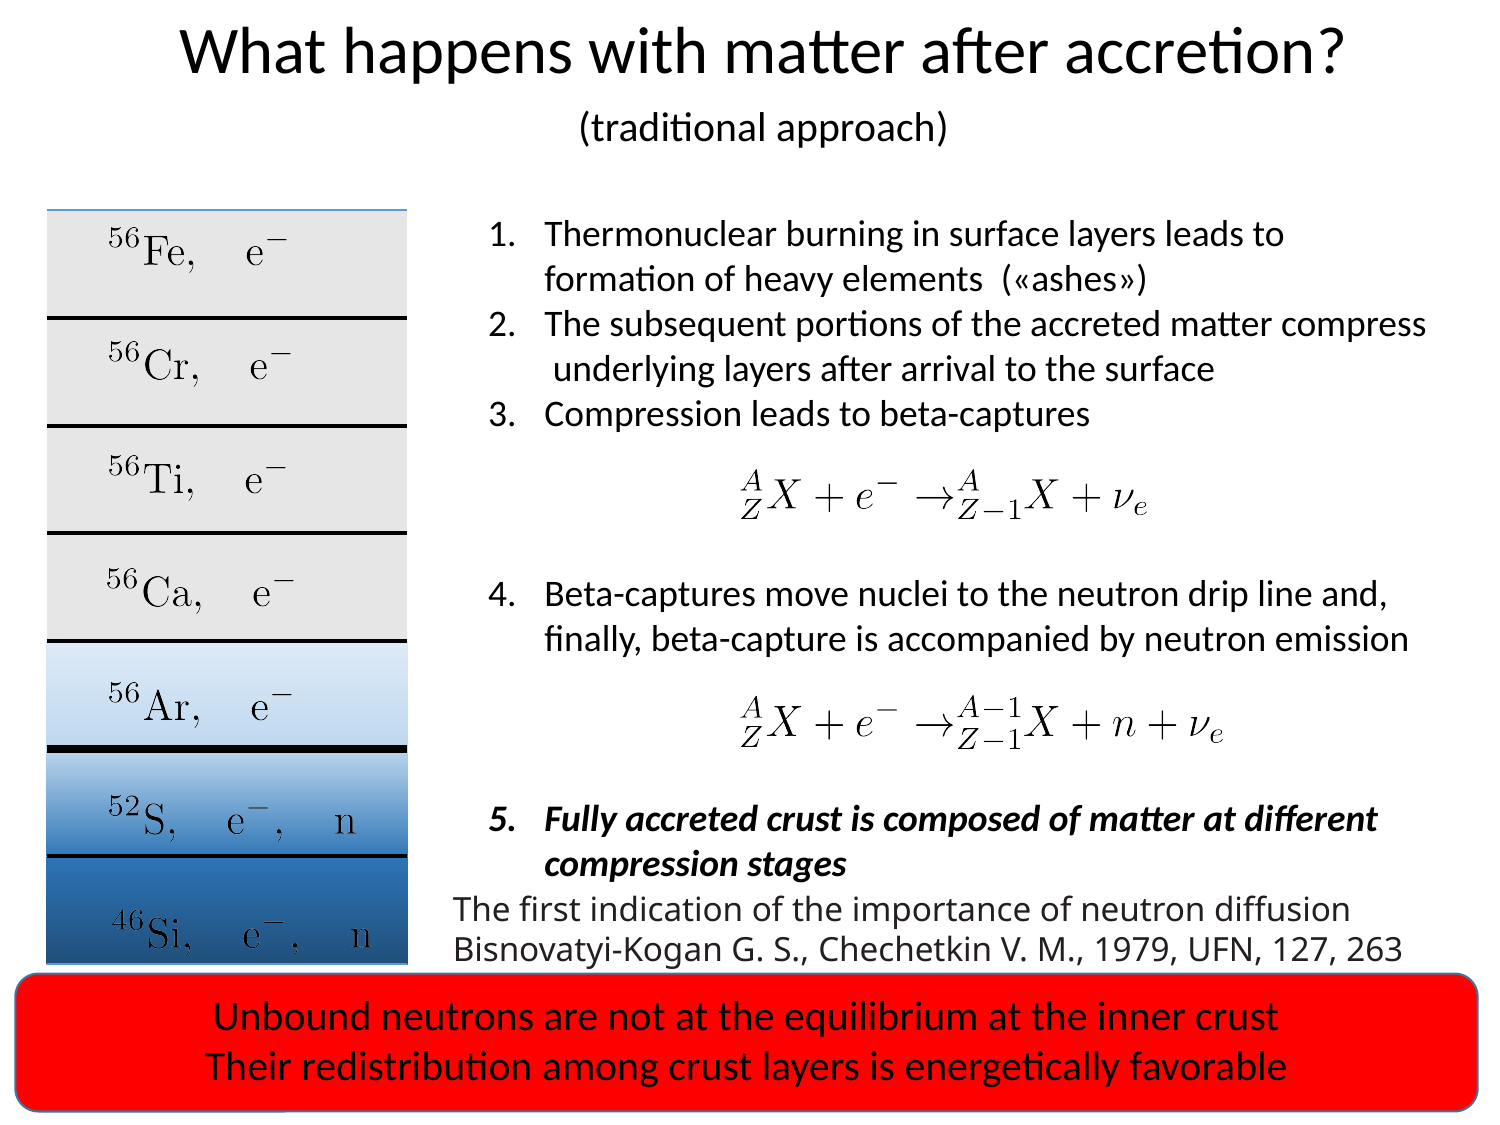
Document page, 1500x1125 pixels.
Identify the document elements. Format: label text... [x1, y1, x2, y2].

picture [112, 909, 372, 956]
table_cell [47, 535, 407, 639]
picture [109, 682, 292, 728]
text_box [20, 972, 1473, 981]
picture [107, 568, 294, 614]
table_cell [47, 753, 407, 854]
text_box What happens with matter after accretion? (traditional approach) [164, 0, 1363, 158]
picture [109, 341, 291, 387]
table_cell [47, 643, 407, 745]
table_cell [47, 428, 407, 531]
picture [109, 454, 286, 501]
table_cell [47, 320, 407, 424]
table_header [47, 211, 407, 316]
text_box The first indication of the importance of neutron diffusion Bisnovatyi-Kogan G. S., Chechetkin V. M., 1979, UFN, 127, 263 [438, 881, 1478, 976]
text_box Thermonuclear burning in surface layers leads to formation of heavy elements («ashes») The subsequent portions of the accreted matter compress underlying layers after arrival to the surface Compression leads to beta-captures Beta-captures move nuclei to the neutron drip line and, finally, beta-capture is accompanied by neutron emission Fully accreted crust is composed of matter at different compression stages [473, 201, 1446, 892]
text_box [15, 1097, 1478, 1113]
picture [109, 227, 287, 273]
picture [740, 695, 1223, 749]
picture [109, 795, 356, 842]
table_cell [47, 858, 407, 963]
text_box Unbound neutrons are not at the equilibrium at the inner crust Their redistribution among crust layers is energetically favorable [15, 981, 1478, 1097]
picture [740, 469, 1147, 519]
